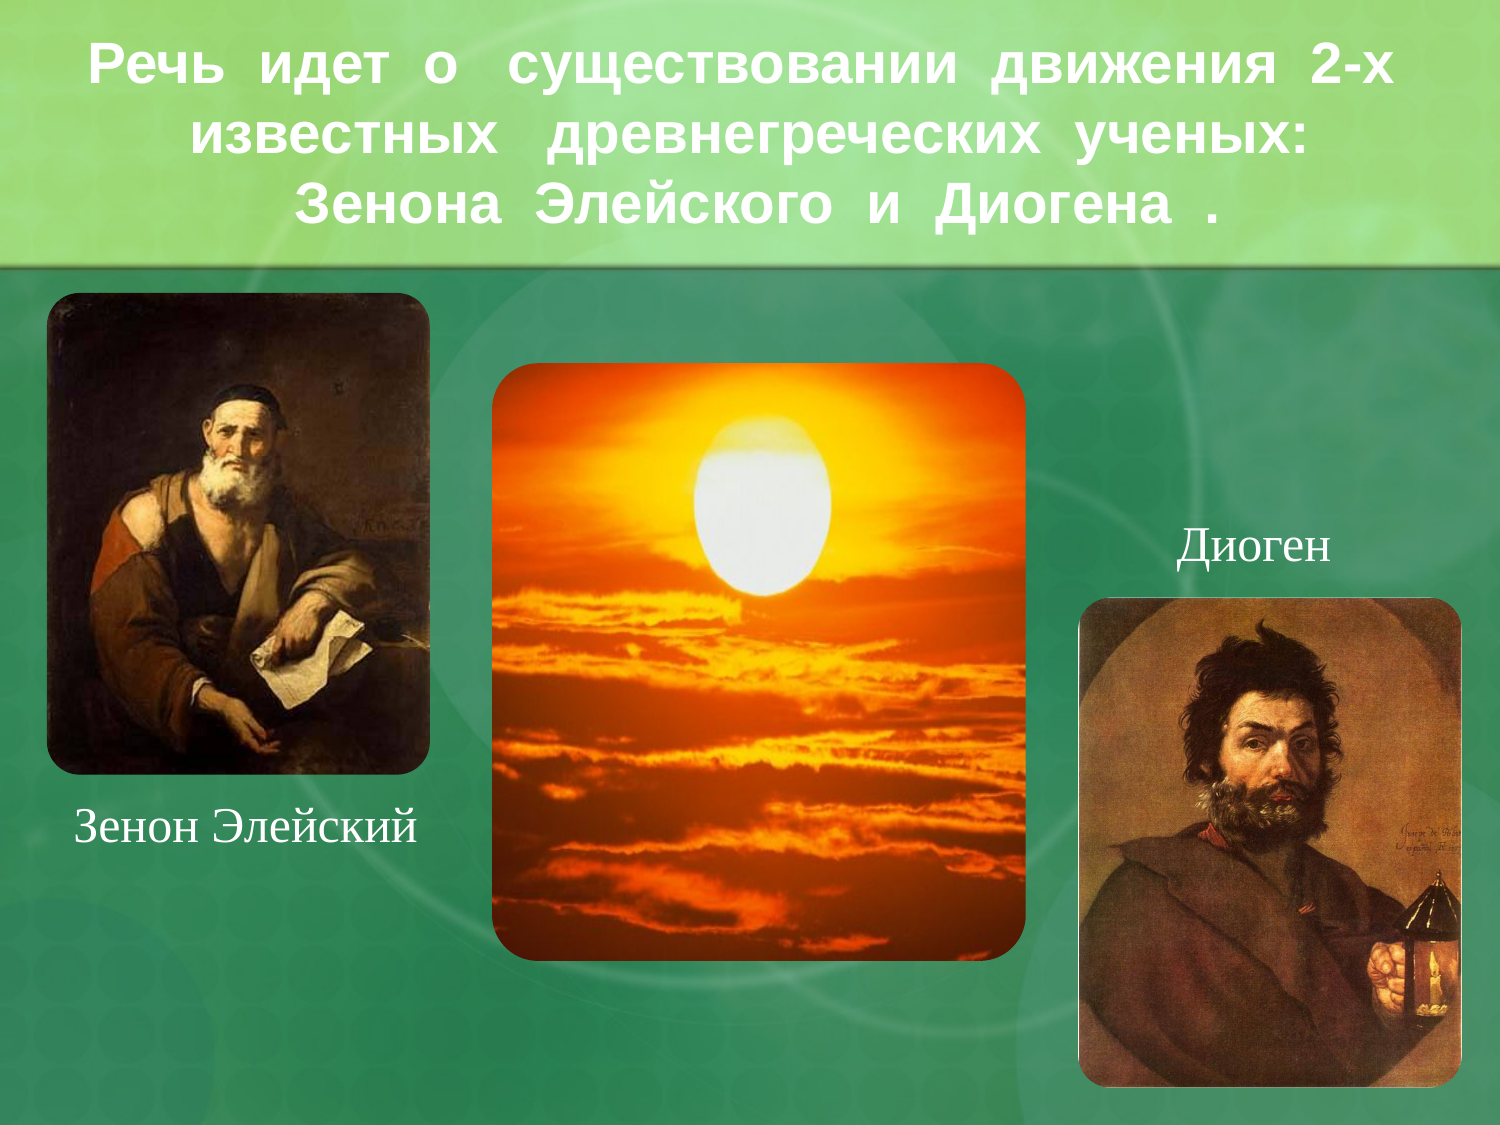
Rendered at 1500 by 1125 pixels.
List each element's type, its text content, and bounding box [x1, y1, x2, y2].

text_box Диоген [1054, 503, 1454, 579]
picture [0, 0, 1500, 1125]
title Речь идет о существовании движения 2-х известных древнегреческих ученых: Зенона Элейского и Диогена . [37, 105, 1463, 226]
text_box Зенон Элейский [58, 785, 446, 860]
